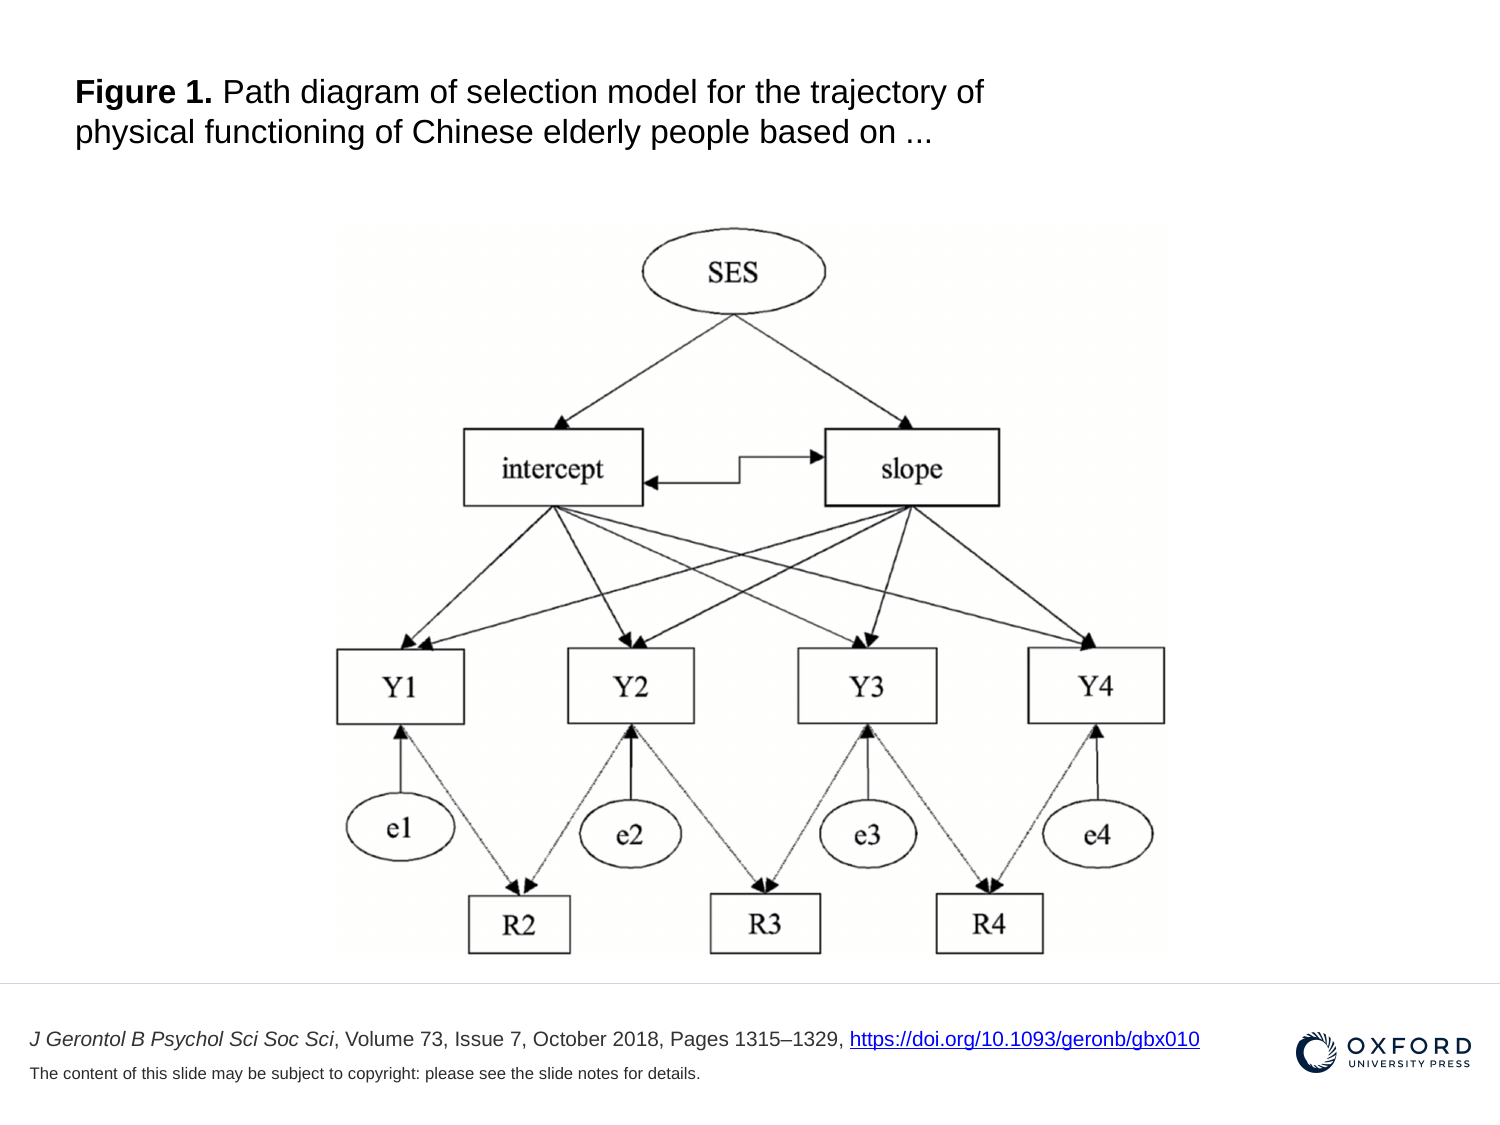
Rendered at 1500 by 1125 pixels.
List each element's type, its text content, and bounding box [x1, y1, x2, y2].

picture [1296, 1032, 1471, 1073]
title Figure 1. Path diagram of selection model for the trajectory of physical functioning of Chinese elderly people based on ... [75, 69, 1078, 171]
footer J Gerontol B Psychol Sci Soc Sci, Volume 73, Issue 7, October 2018, Pages 1315–1329, https://doi.org/10.1093/geronb/gbx010 The content of this slide may be subject to copyright: please see the slide notes for details. [0, 983, 1260, 1125]
picture [333, 224, 1169, 957]
